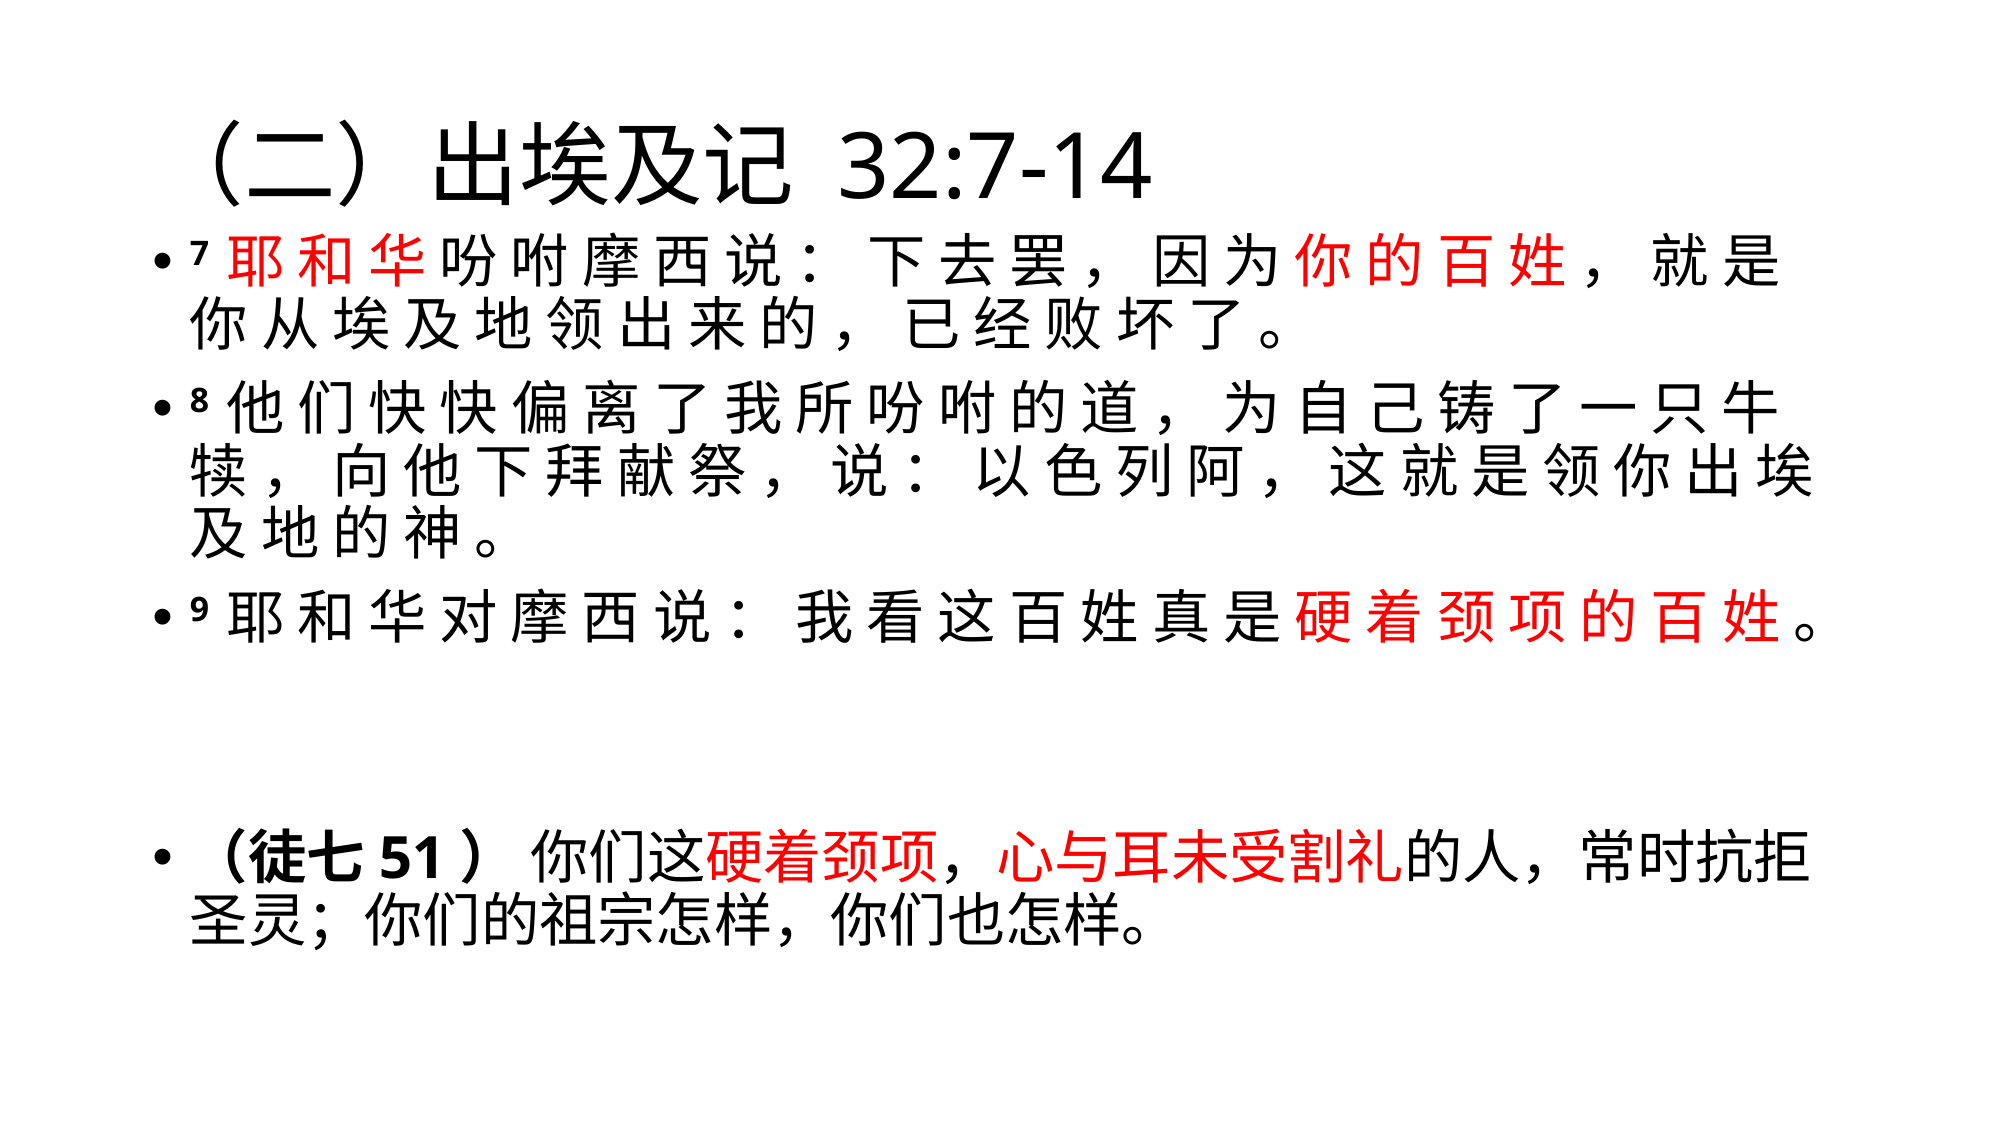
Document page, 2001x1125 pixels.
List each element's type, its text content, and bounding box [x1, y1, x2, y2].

title （二）出埃及记 32:7-14 [137, 59, 1863, 224]
list 7 耶 和 华 吩 咐 摩 西 说 ： 下 去 罢 ， 因 为 你 的 百 姓 ， 就 是 你 从 埃 及 地 领 出 来 的 ， 已 经 败 坏 了 。 8 他 们 快 快 偏 离 了 我 所 吩 咐 的 道 ， 为 自 己 铸 了 一 只 牛 犊 ， 向 他 下 拜 献 祭 ， 说 ： 以 色 列 阿 ， 这 就 是 领 你 出 埃 及 地 的 神 。 9 耶 和 华 对 摩 西 说 ： 我 看 这 百 姓 真 是 硬 着 颈 项 的 百 姓 。 （徒七51） 你们这硬着颈项，心与耳未受割礼的人，常时抗拒圣灵；你们的祖宗怎样，你们也怎样。 [137, 224, 1863, 1014]
